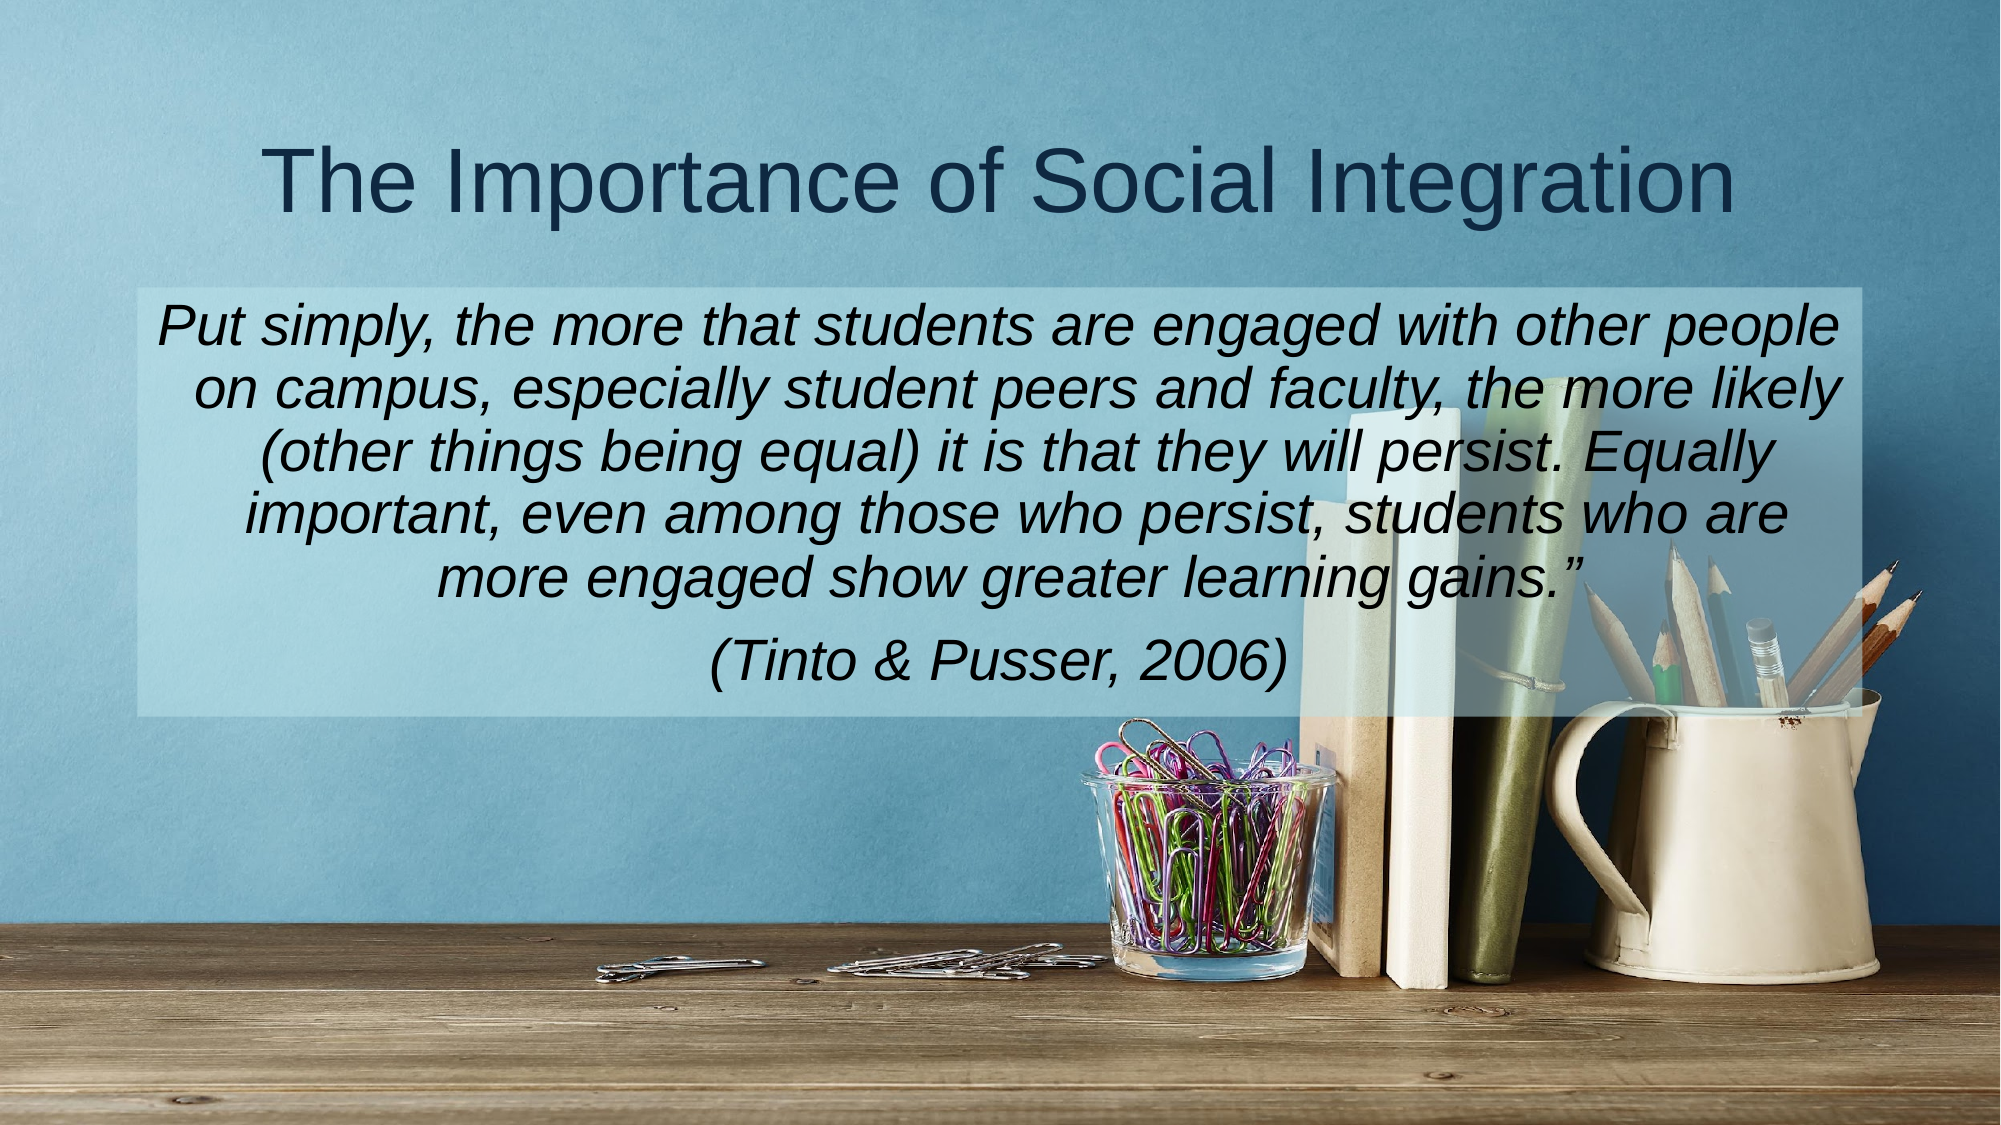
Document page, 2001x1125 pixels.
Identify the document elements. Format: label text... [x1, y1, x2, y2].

list Put simply, the more that students are engaged with other people on campus, especially student peers and faculty, the more likely (other things being equal) it is that they will persist. Equally important, even among those who persist, students who are more engaged show greater learning gains.” (Tinto & Pusser, 2006) [137, 287, 1863, 717]
picture [0, 0, 2001, 1125]
title The Importance of Social Integration [137, 120, 1863, 287]
